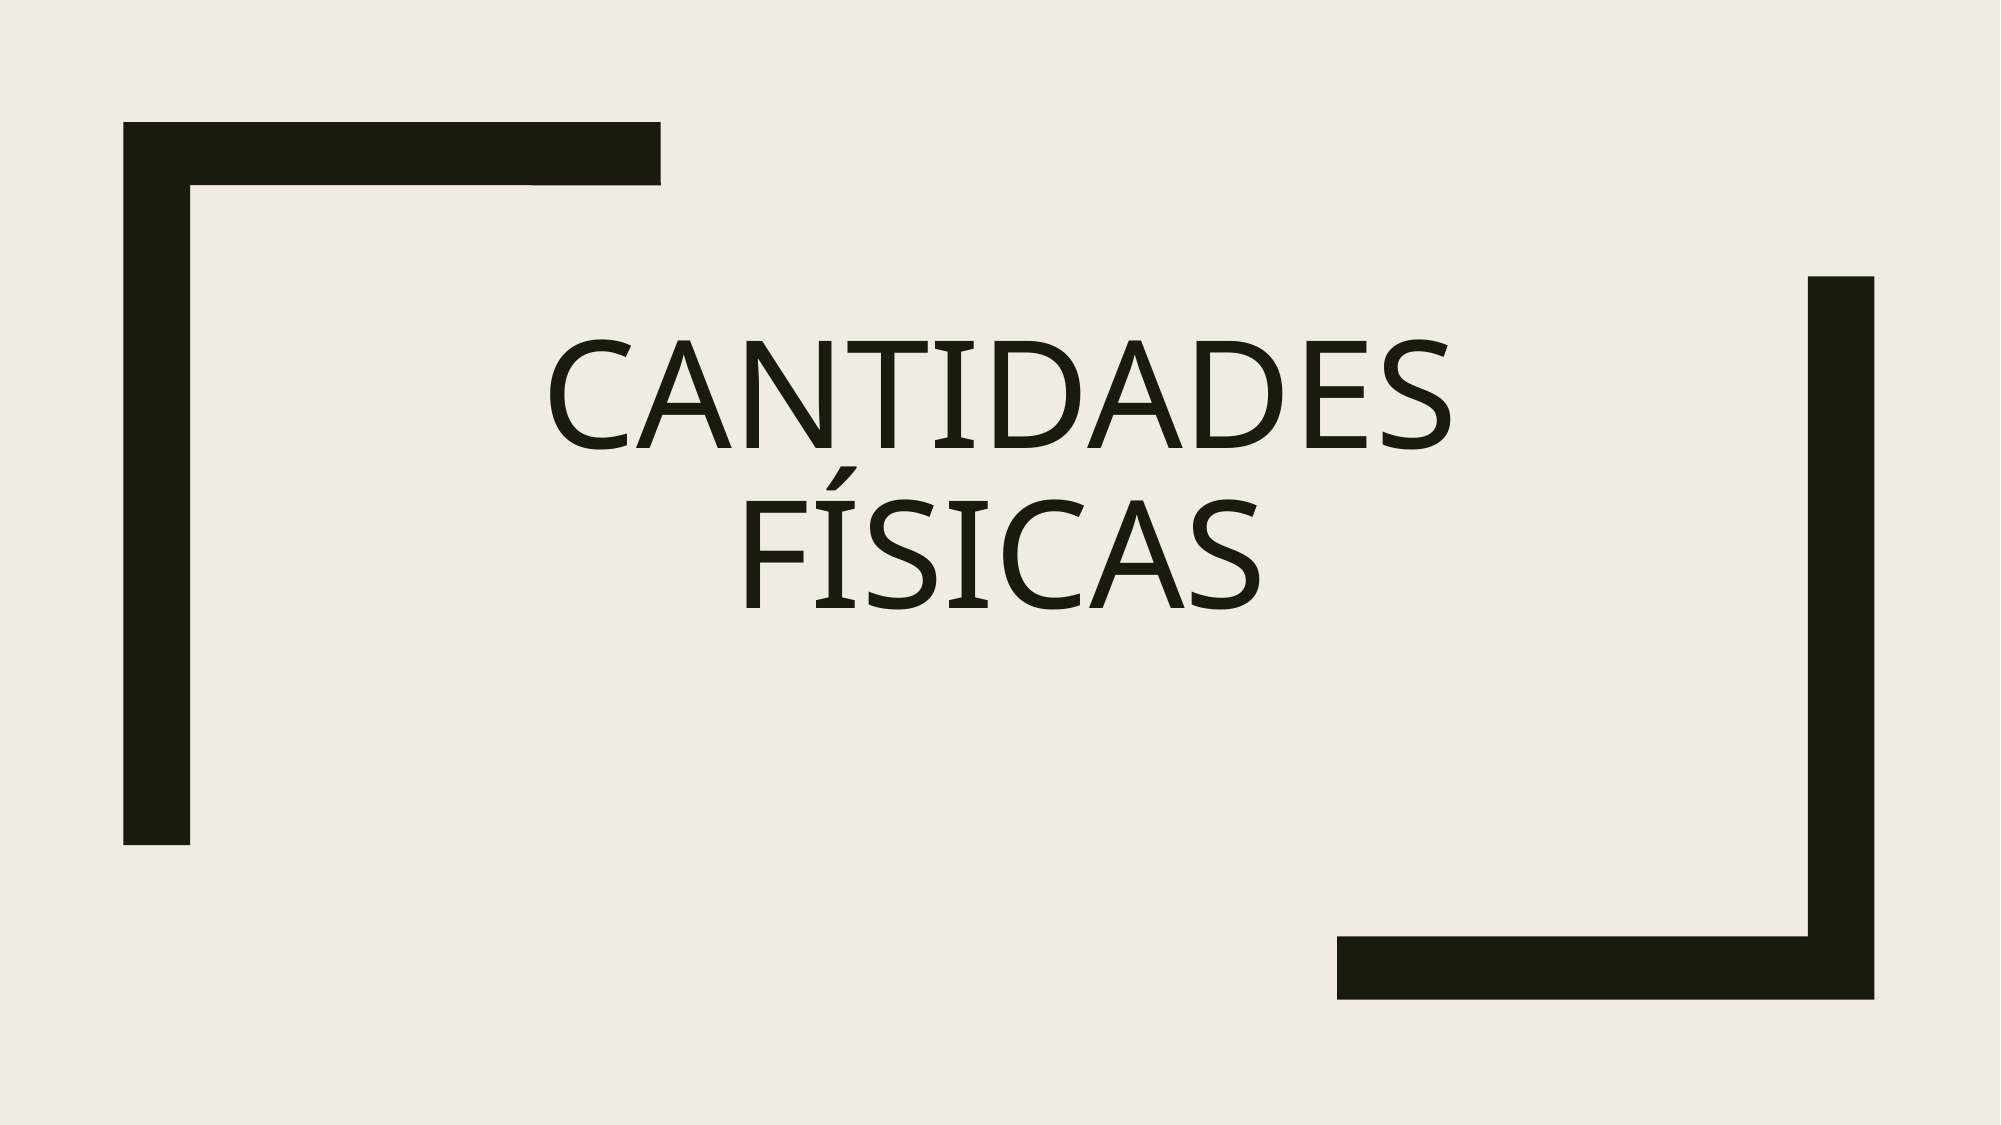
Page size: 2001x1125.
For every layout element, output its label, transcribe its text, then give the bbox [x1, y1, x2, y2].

title Cantidades Físicas [314, 304, 1686, 649]
